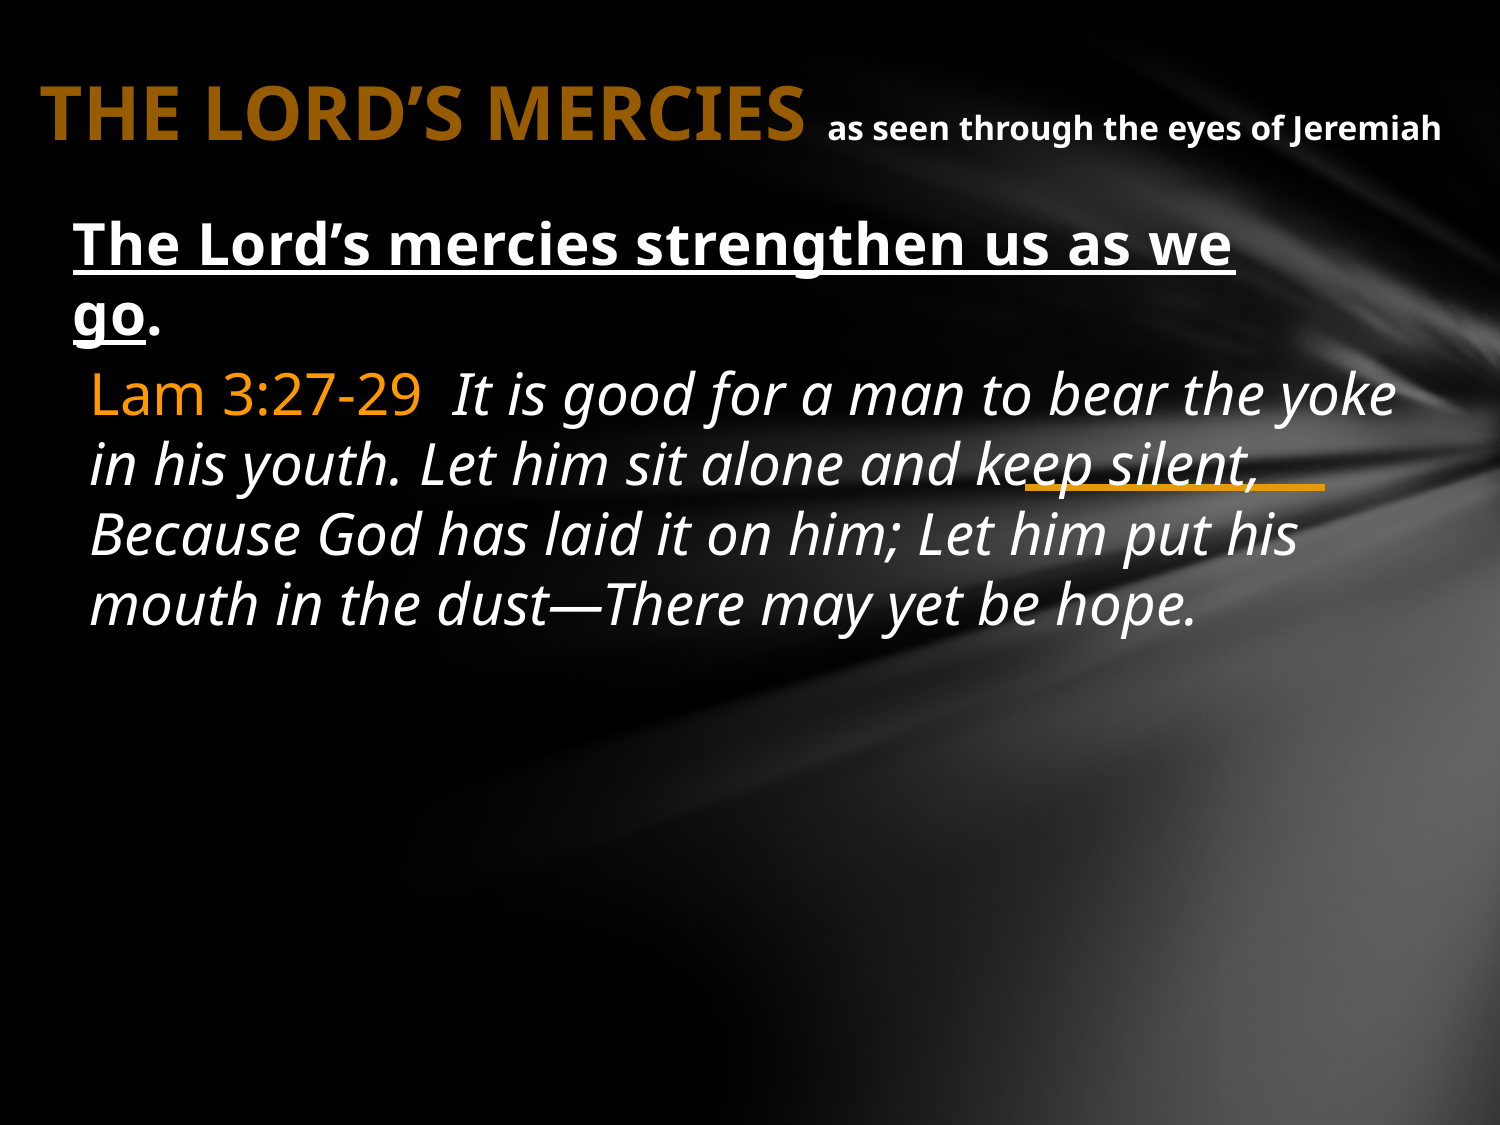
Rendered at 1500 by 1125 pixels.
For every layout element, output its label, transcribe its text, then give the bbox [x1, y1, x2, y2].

text_box Lam 3:27-29 It is good for a man to bear the yoke in his youth. Let him sit alone and keep silent, Because God has laid it on him; Let him put his mouth in the dust—There may yet be hope. [74, 349, 1425, 645]
list The Lord’s mercies strengthen us as we go. [57, 200, 1318, 313]
title THE LORD’S MERCIES as seen through the eyes of Jeremiah [24, 37, 1475, 163]
